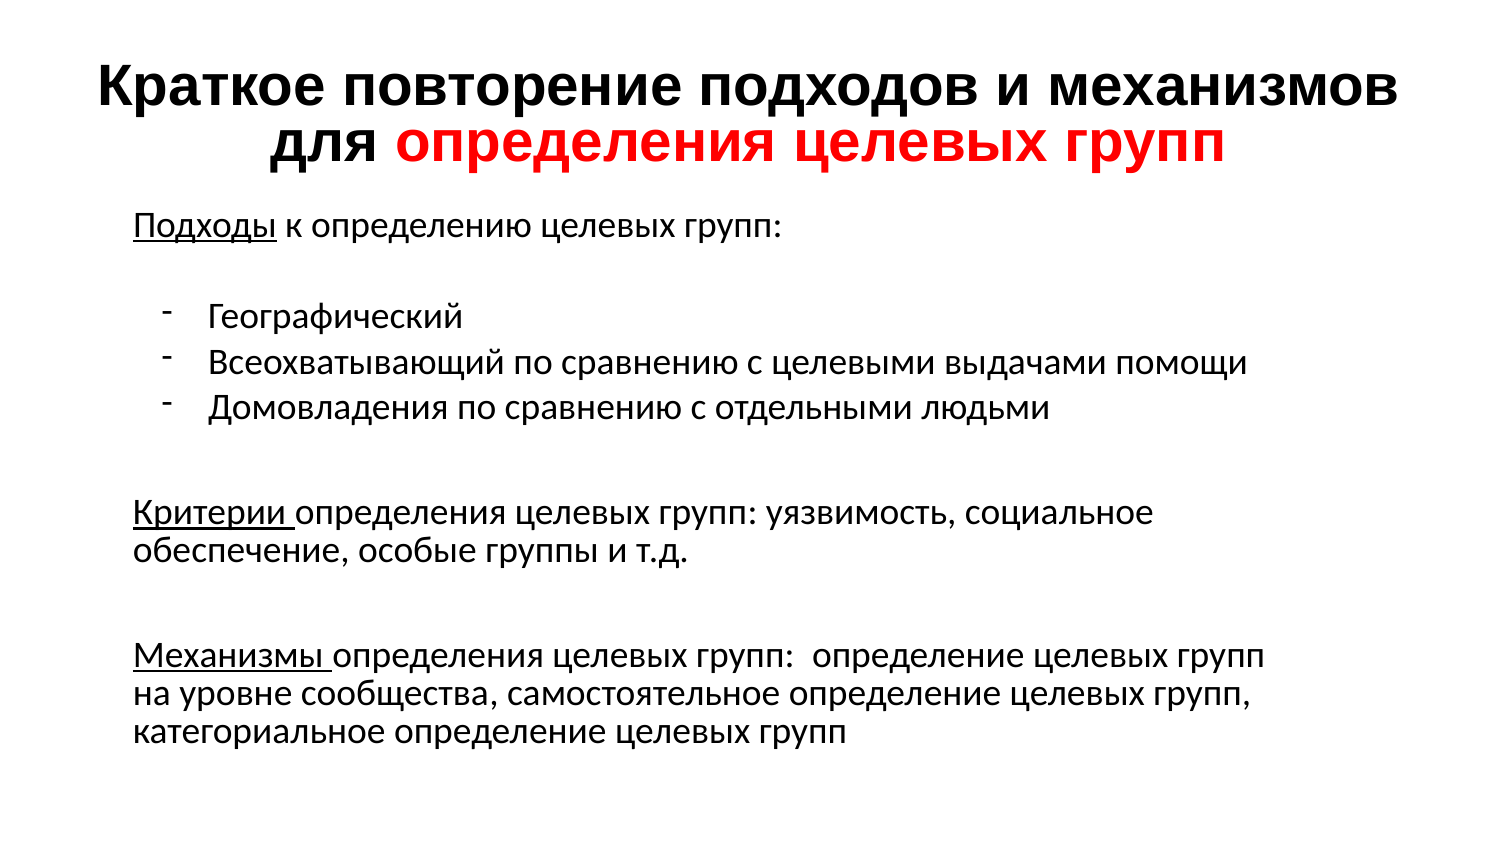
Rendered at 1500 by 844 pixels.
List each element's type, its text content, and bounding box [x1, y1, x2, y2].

title Краткое повторение подходов и механизмов для определения целевых групп [76, 54, 1421, 183]
list Подходы к определению целевых групп: Географический Всеохватывающий по сравнению с целевыми выдачами помощи Домовладения по сравнению с отдельными людьми Критерии определения целевых групп: уязвимость, социальное обеспечение, особые группы и т.д. Механизмы определения целевых групп: определение целевых групп на уровне сообщества, самостоятельное определение целевых групп, категориальное определение целевых групп [75, 200, 1317, 746]
